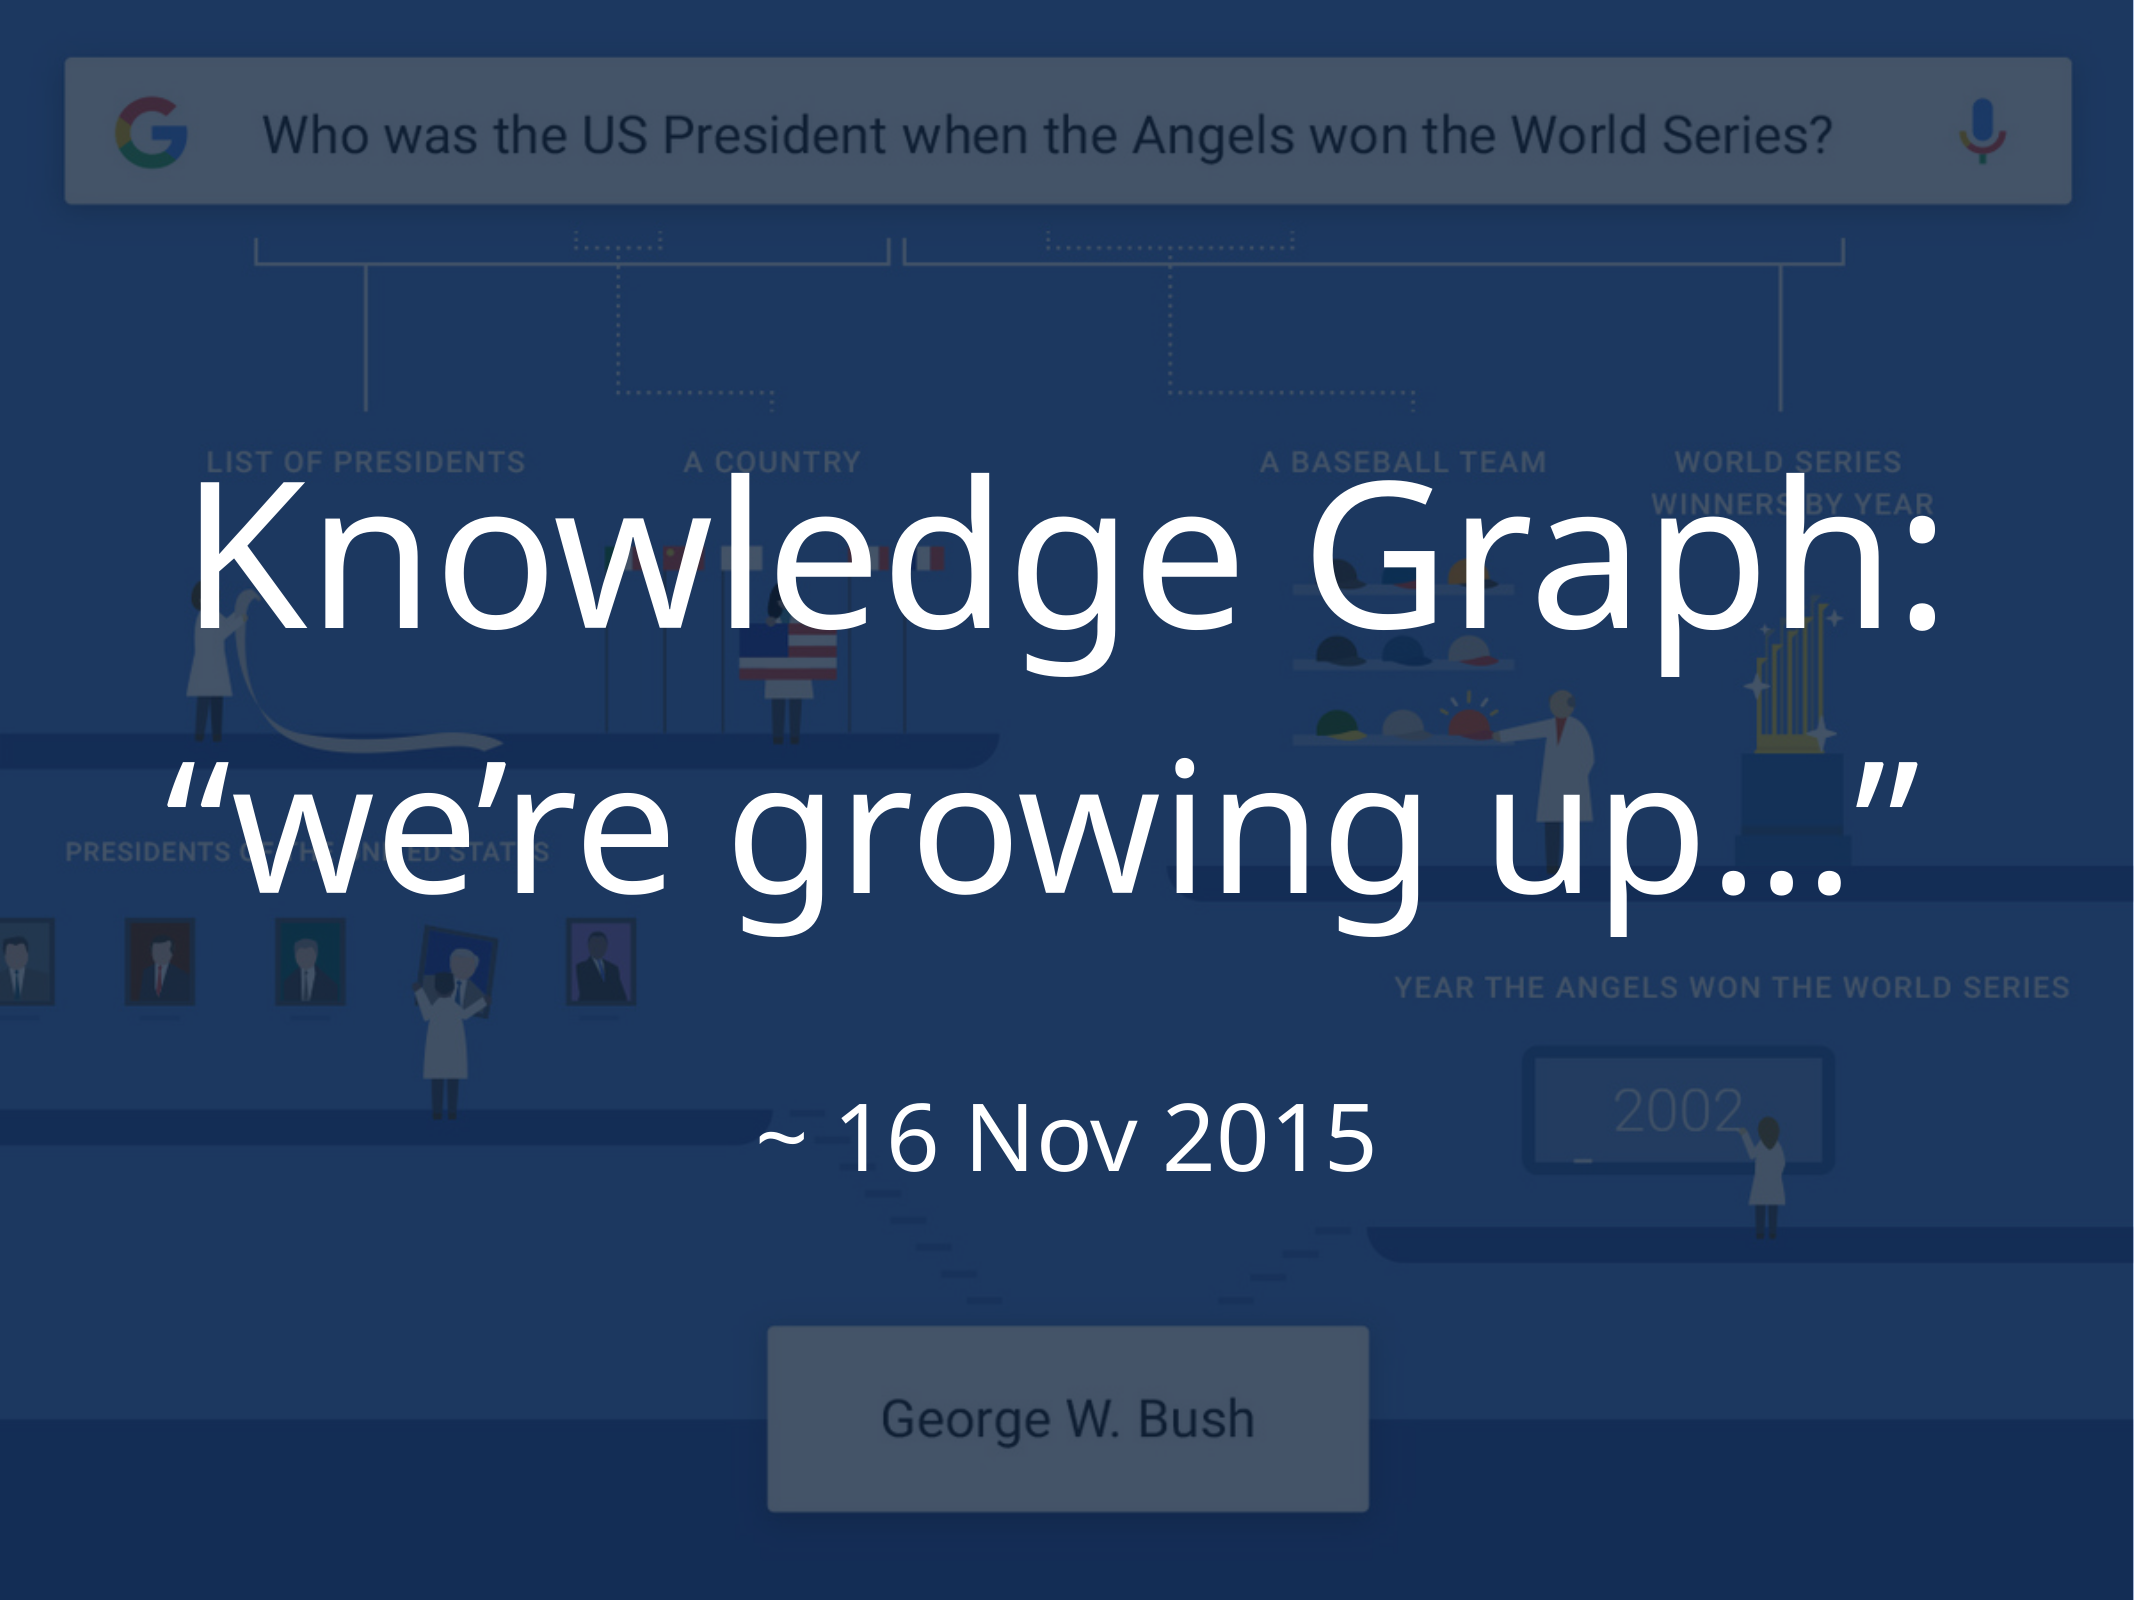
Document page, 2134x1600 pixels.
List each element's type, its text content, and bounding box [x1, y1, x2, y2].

list Knowledge Graph: “we’re growing up…” ~ 16 Nov 2015 [0, 0, 2134, 1600]
